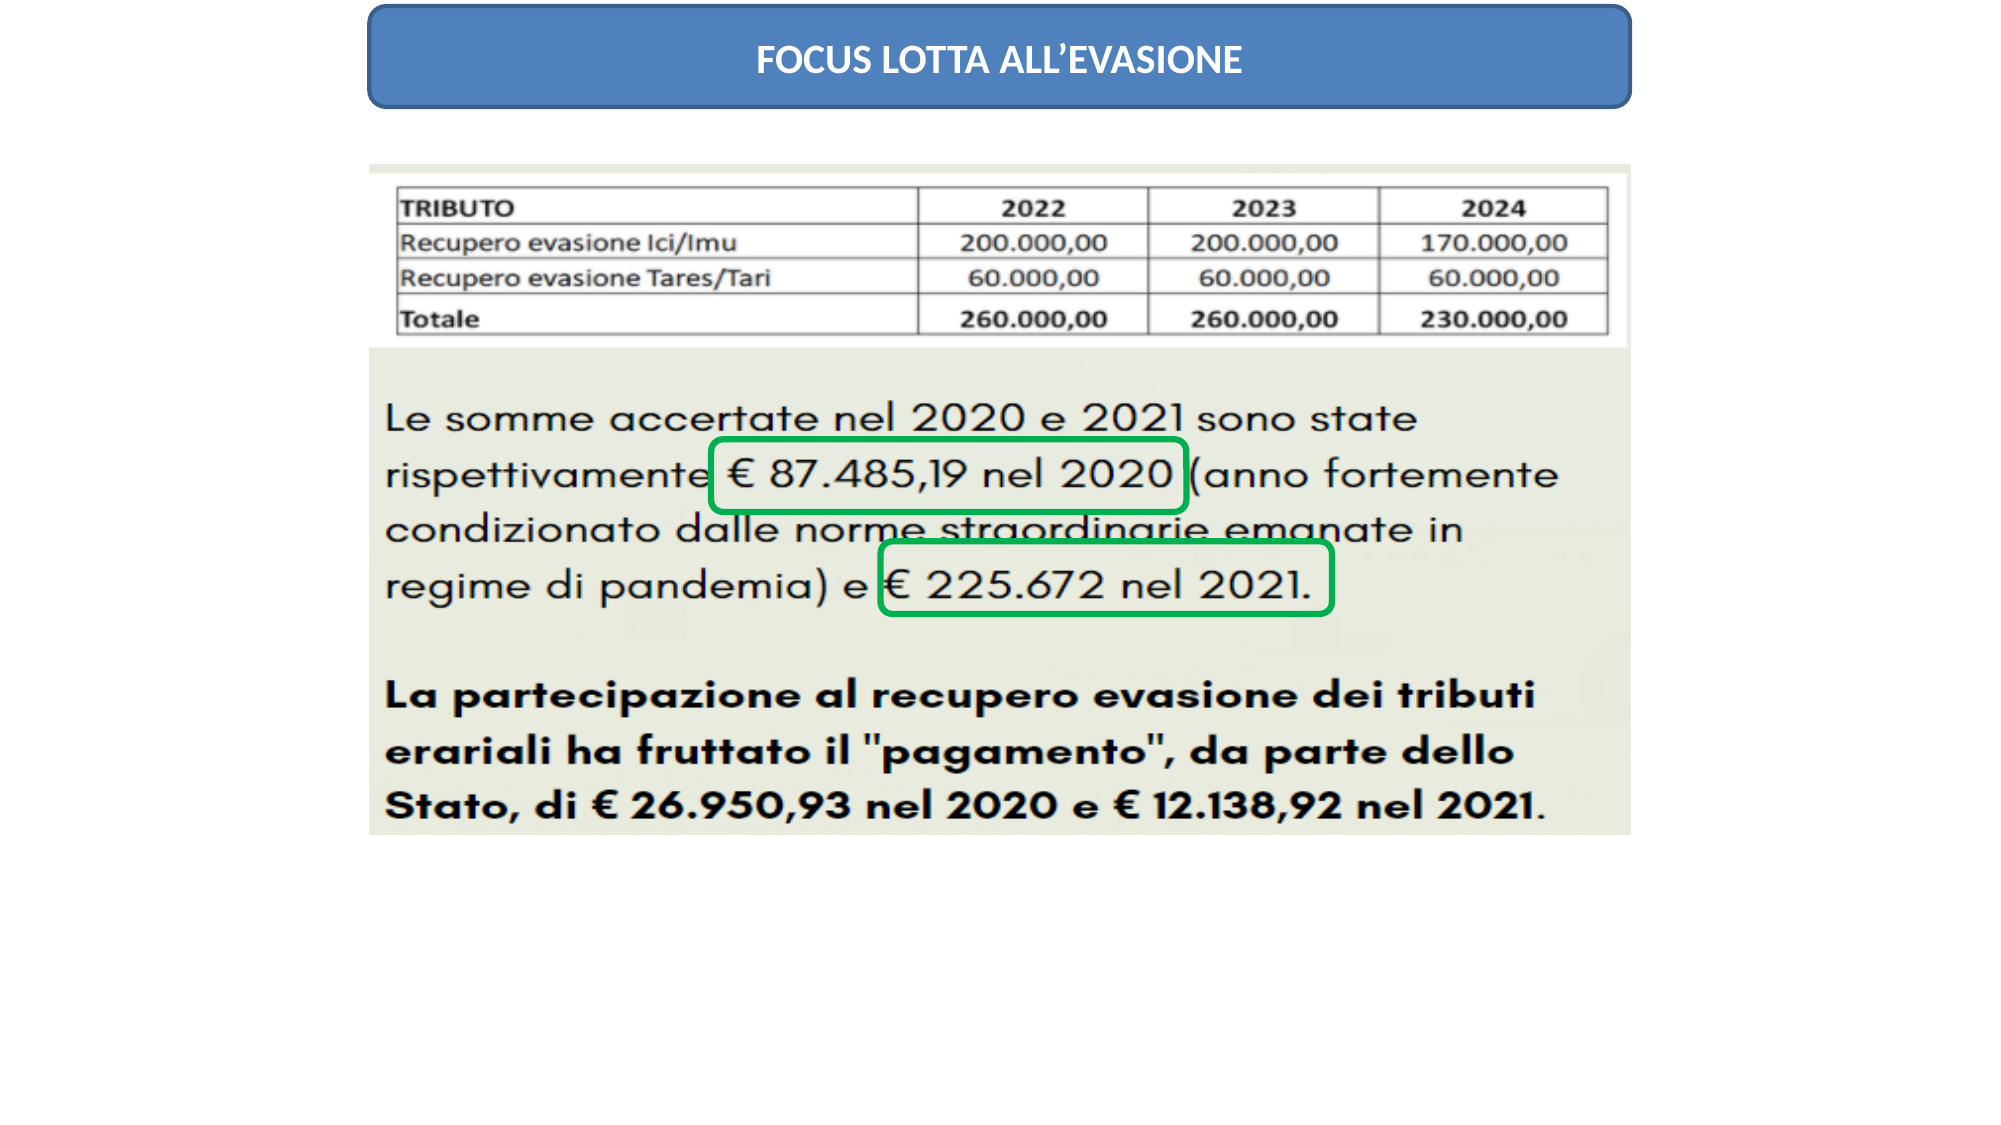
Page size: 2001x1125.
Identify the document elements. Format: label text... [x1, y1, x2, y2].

text_box FOCUS LOTTA ALL’EVASIONE [367, 3, 1633, 110]
picture [369, 163, 1631, 835]
